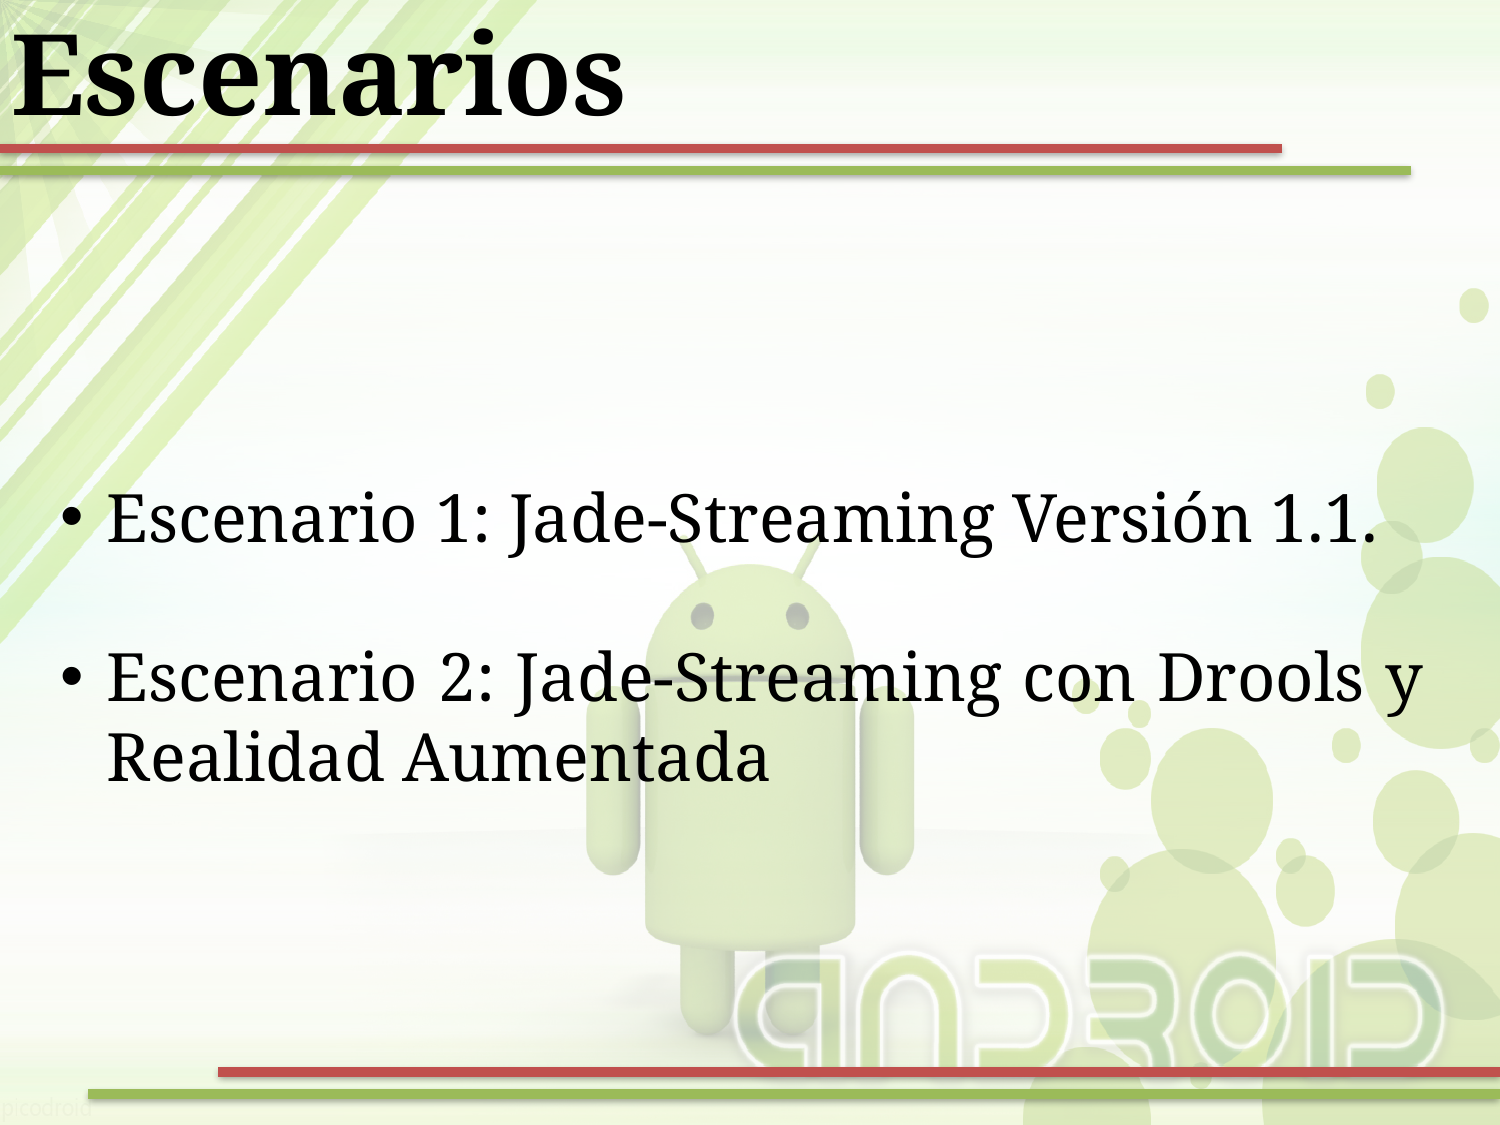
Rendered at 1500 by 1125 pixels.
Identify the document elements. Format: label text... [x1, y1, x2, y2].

text_box Escenarios [0, 0, 643, 146]
text_box Escenario 1: Jade-Streaming Versión 1.1. Escenario 2: Jade-Streaming con Drools y Realidad Aumentada [45, 467, 1439, 803]
